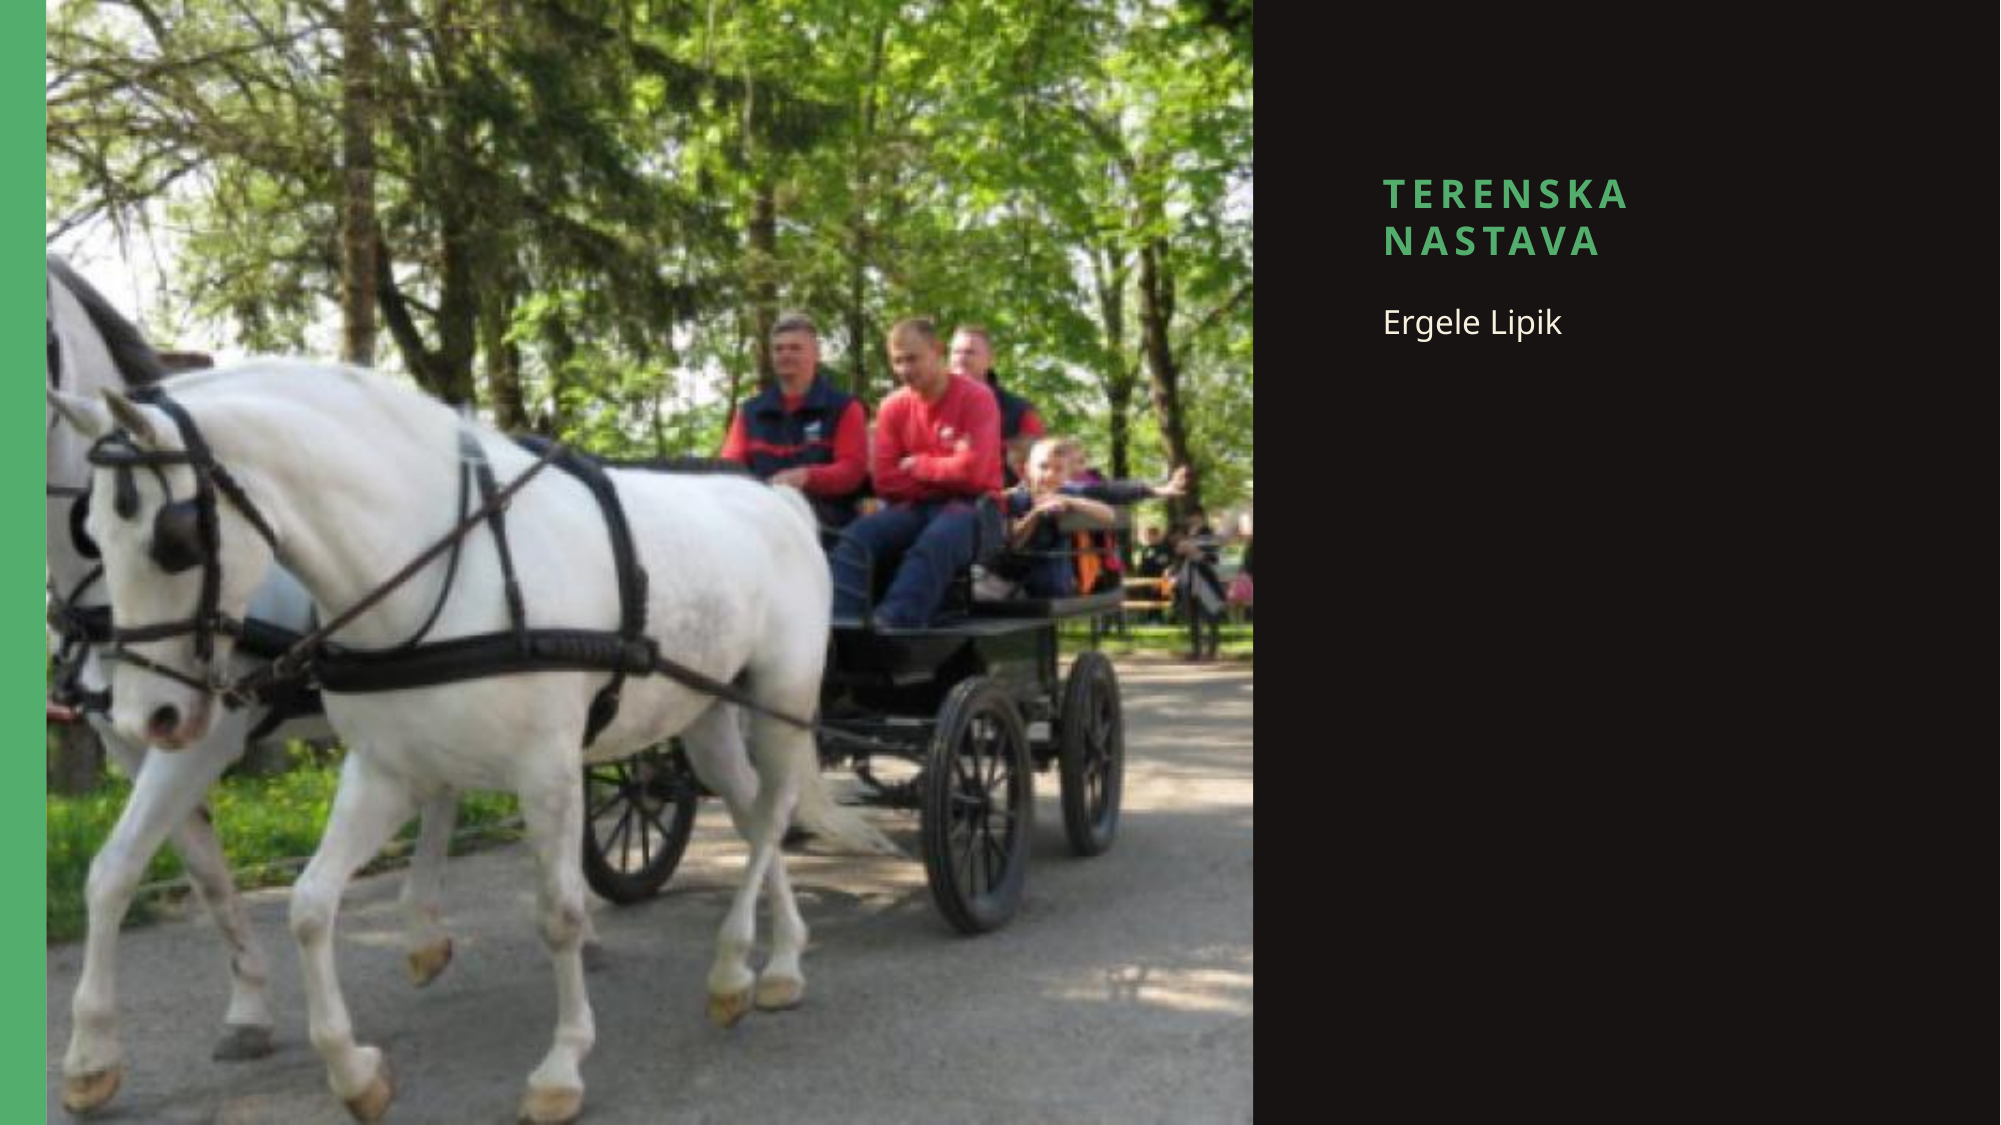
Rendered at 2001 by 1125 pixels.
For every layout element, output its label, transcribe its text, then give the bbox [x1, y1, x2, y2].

list Ergele Lipik [1367, 285, 1875, 969]
title Terenska nastava [1367, 75, 1875, 272]
picture [46, 0, 1254, 1125]
